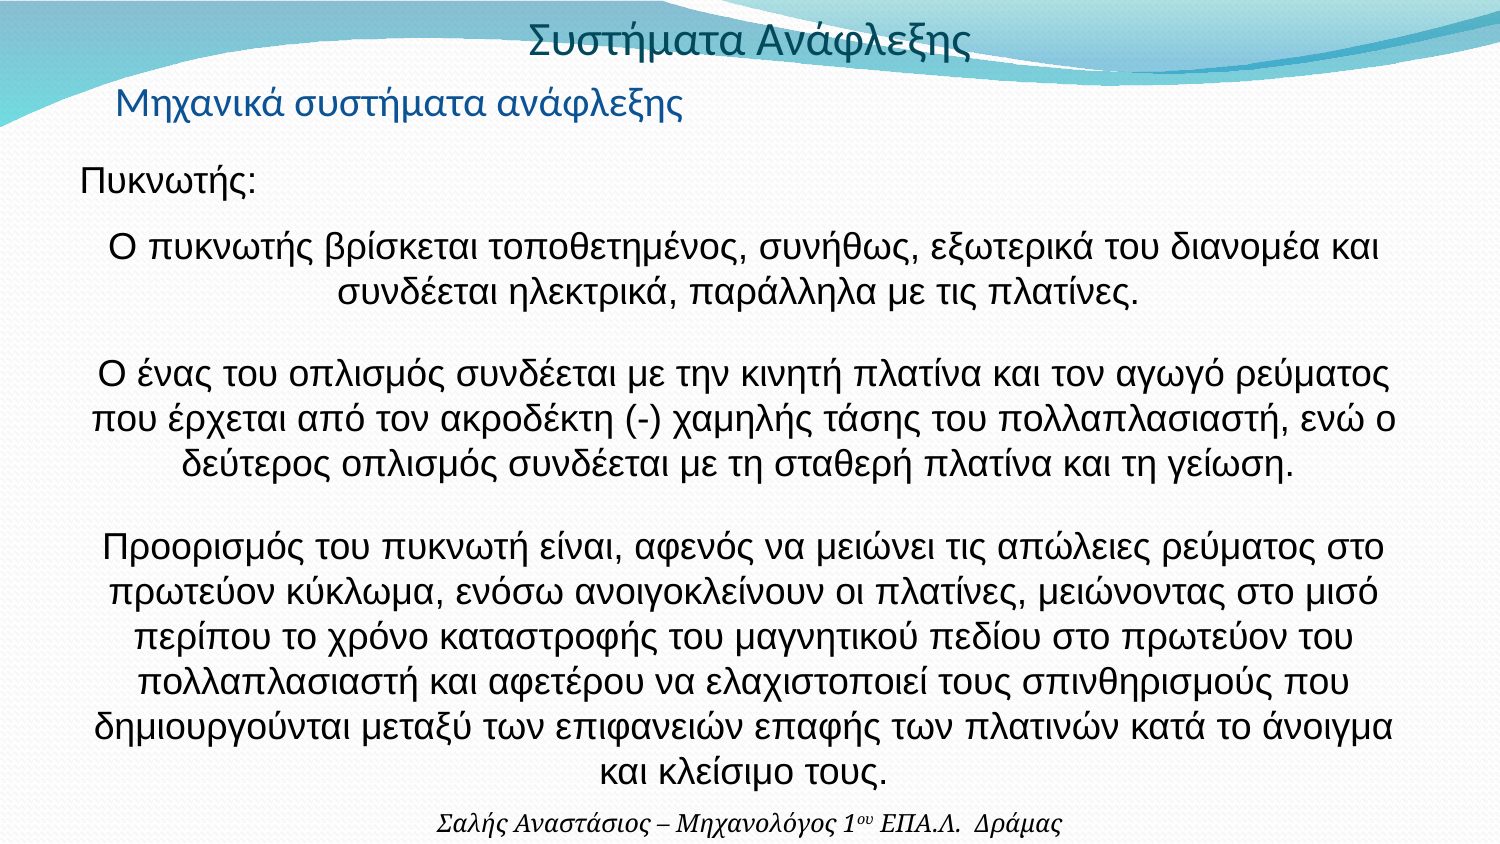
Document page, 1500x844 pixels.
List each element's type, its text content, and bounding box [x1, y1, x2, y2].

text_box Συστήματα Ανάφλεξης [29, 0, 1471, 73]
text_box Μηχανικά συστήματα ανάφλεξης [100, 67, 739, 133]
text_box Πυκνωτής: Ο πυκνωτής βρίσκεται τοποθετημένος, συνήθως, εξωτερικά του διανομέα και συνδέεται ηλεκτρικά, παράλληλα με τις πλατίνες. Ο ένας του οπλισμός συνδέεται με την κινητή πλατίνα και τον αγωγό ρεύματος που έρχεται από τον ακροδέκτη (-) χαμηλής τάσης του πολλαπλασιαστή, ενώ ο δεύτερος οπλισμός συνδέεται με τη σταθερή πλατίνα και τη γείωση. Προορισμός του πυκνωτή είναι, αφενός να μειώνει τις απώλειες ρεύματος στο πρωτεύον κύκλωμα, ενόσω ανοιγοκλείνουν οι πλατίνες, μειώνοντας στο μισό περίπου το χρόνο καταστροφής του μαγνητικού πεδίου στο πρωτεύον του πολλαπλασιαστή και αφετέρου να ελαχιστοποιεί τους σπινθηρισμούς που δημιουργούνται μεταξύ των επιφανειών επαφής των πλατινών κατά το άνοιγμα και κλείσιμο τους. [64, 148, 1424, 800]
picture [0, 0, 1500, 844]
